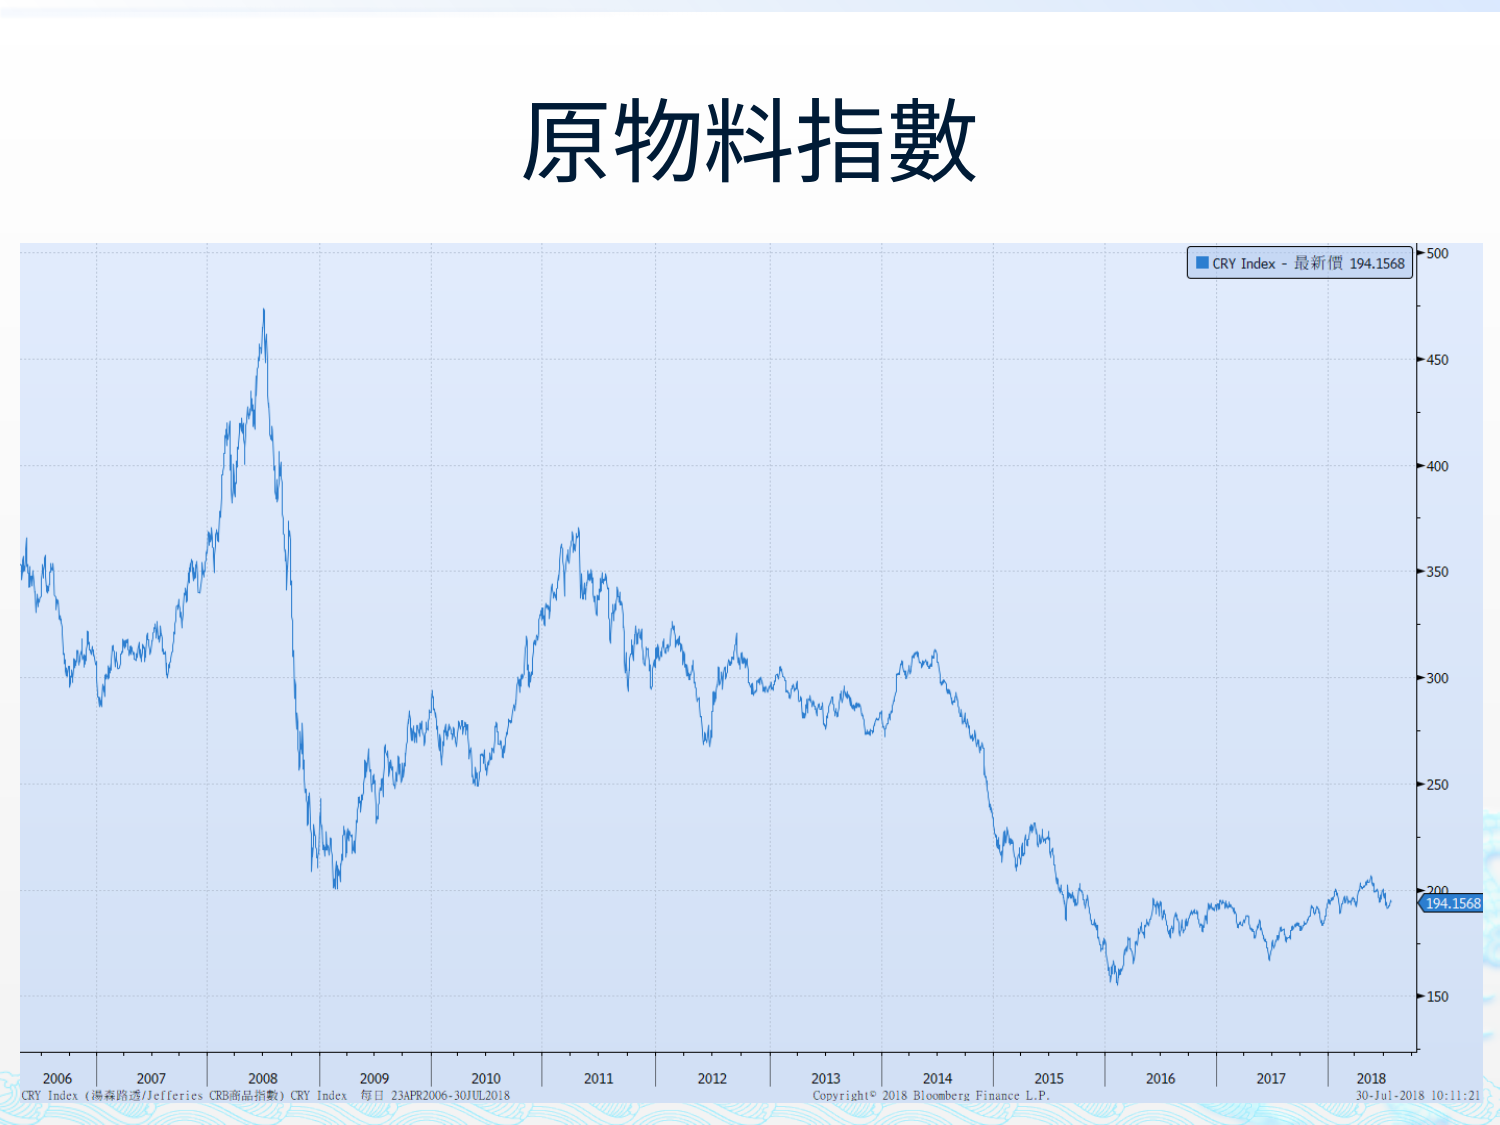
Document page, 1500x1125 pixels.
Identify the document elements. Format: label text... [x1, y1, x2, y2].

picture [20, 243, 1483, 1104]
title 原物料指數 [75, 45, 1425, 233]
